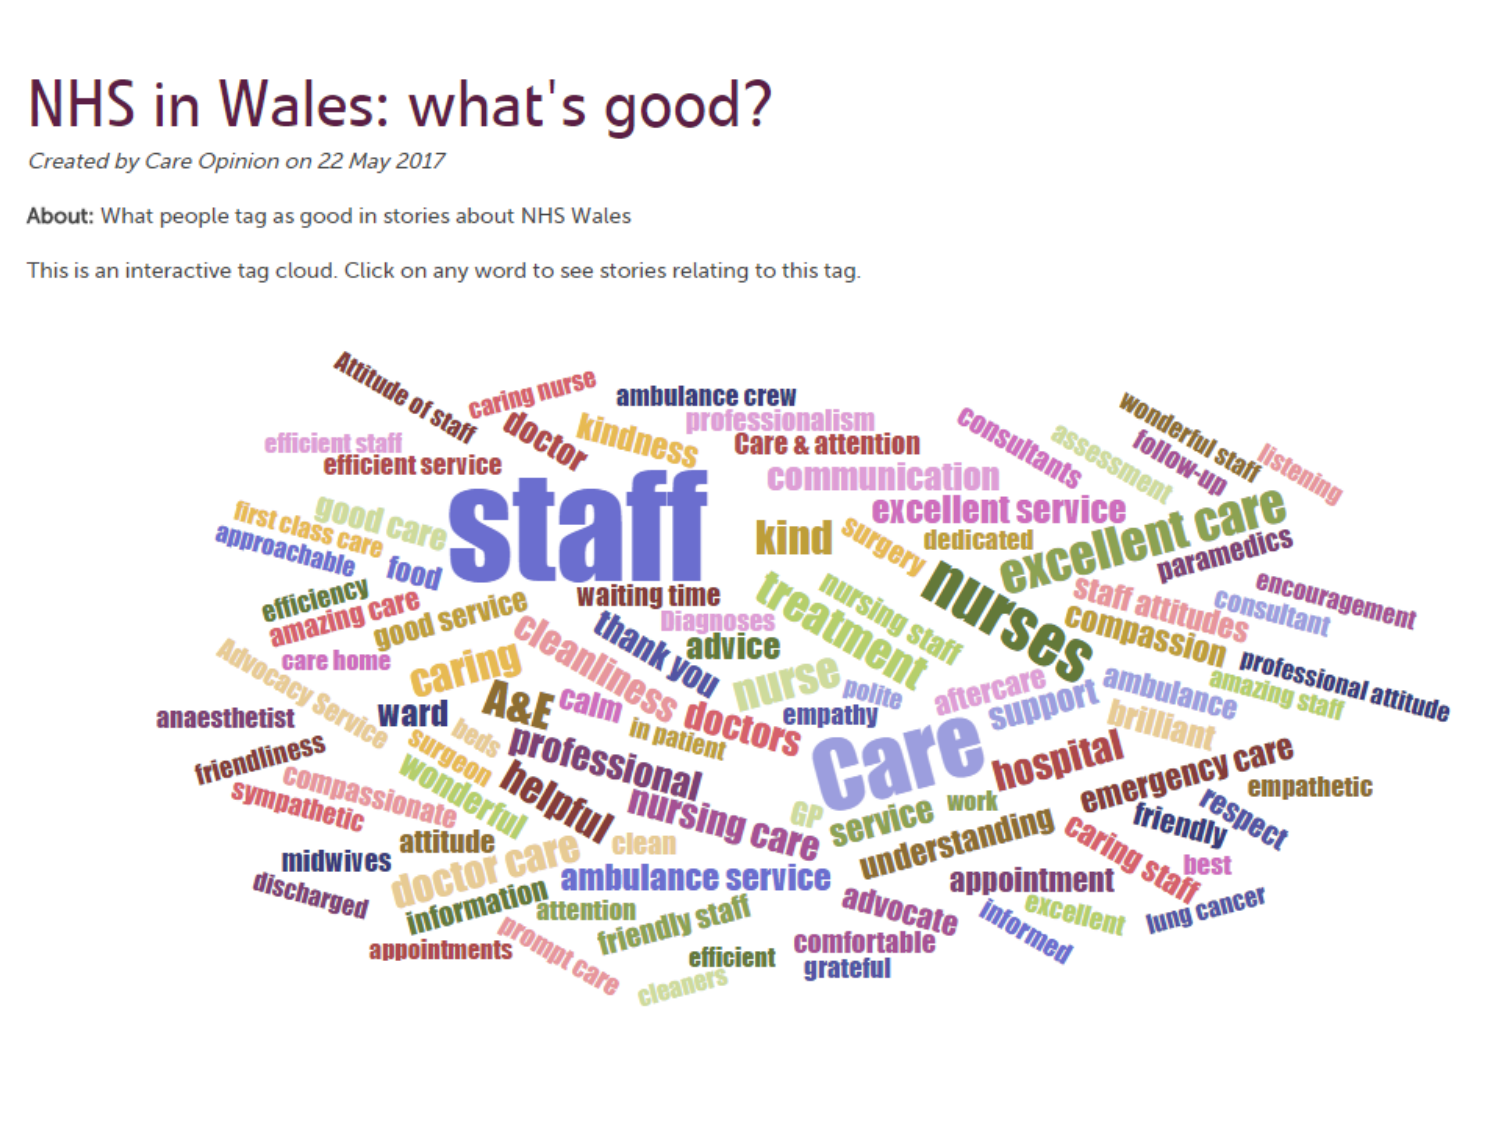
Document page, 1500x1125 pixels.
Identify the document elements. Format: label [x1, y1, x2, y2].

picture [2, 63, 1498, 1062]
